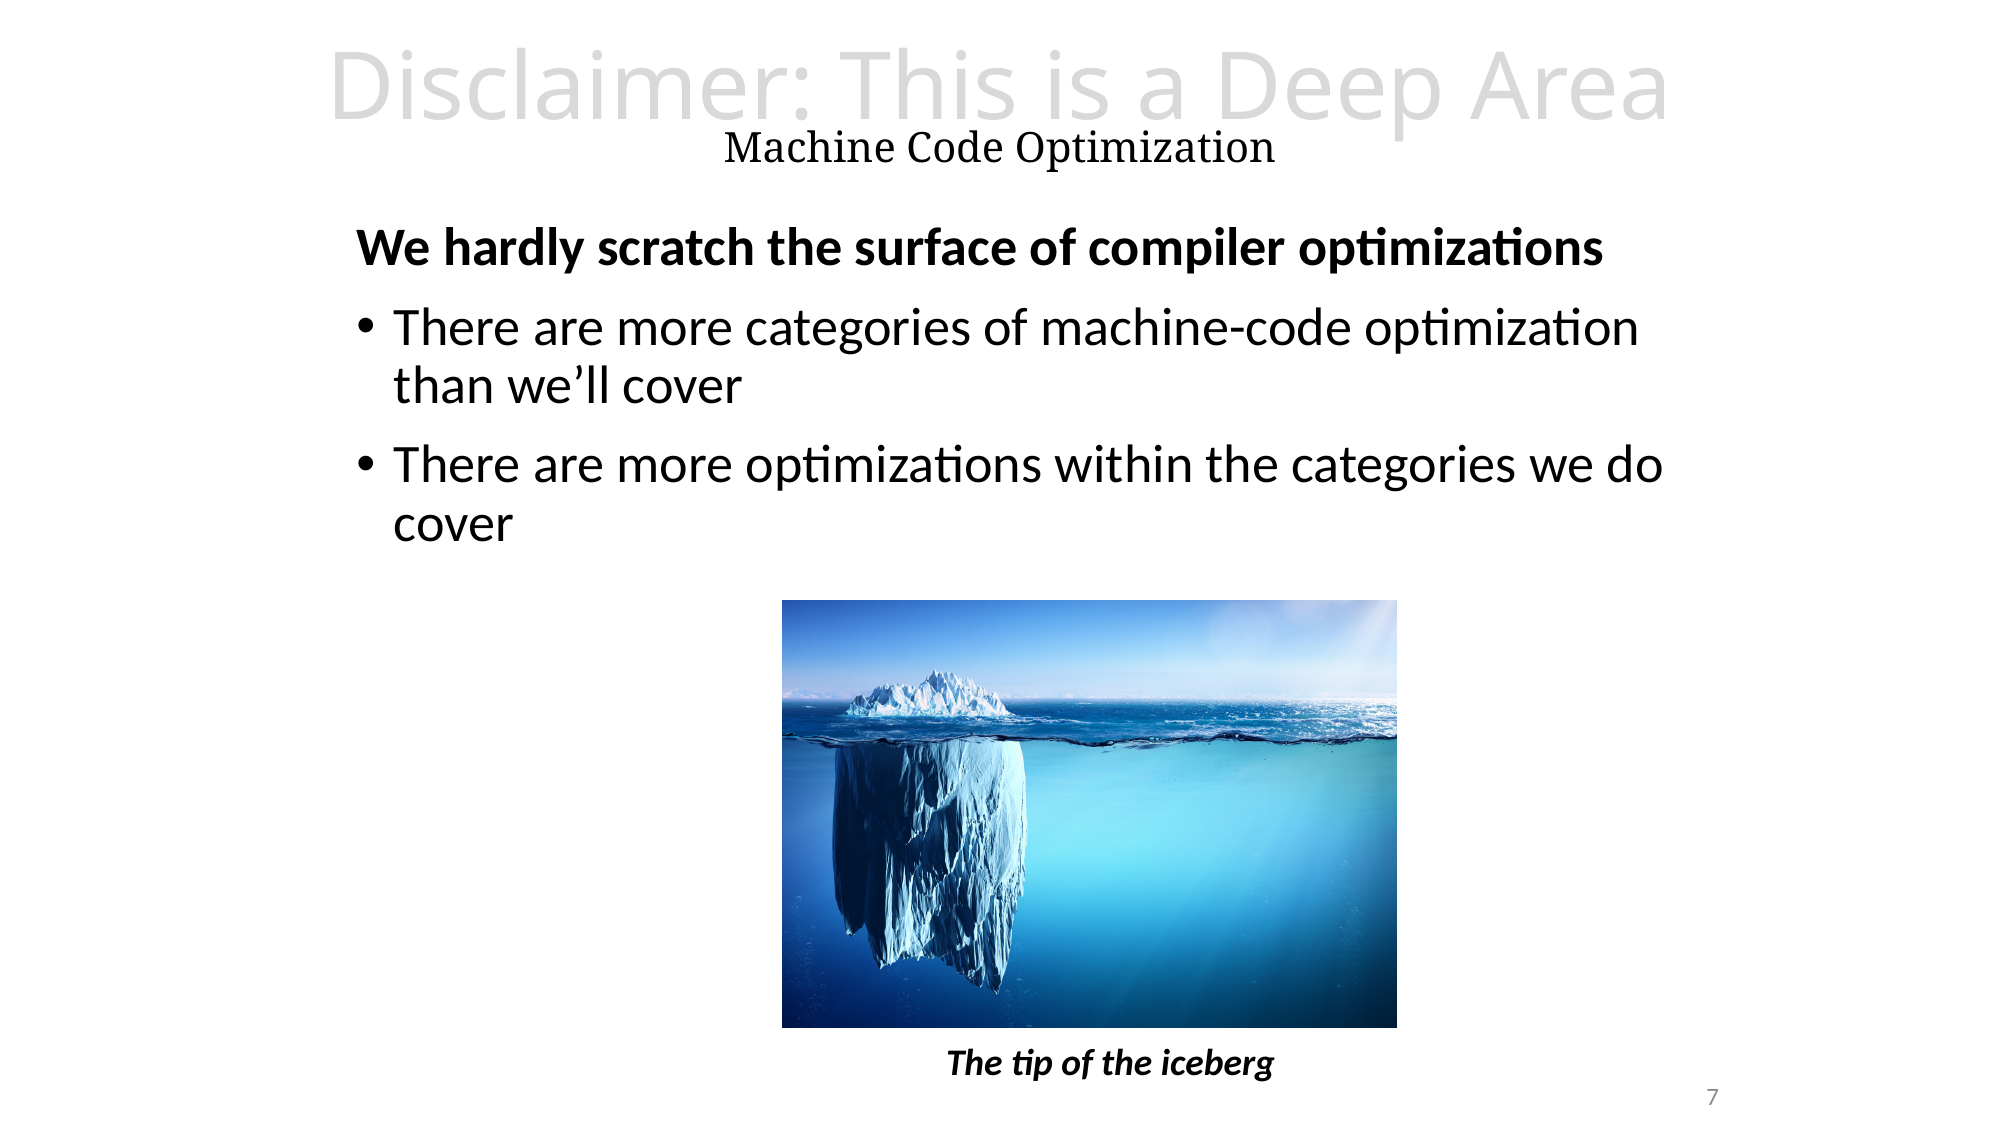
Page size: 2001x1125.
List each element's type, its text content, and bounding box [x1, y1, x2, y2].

title Disclaimer: This is a Deep Area Machine Code Optimization [249, 4, 1750, 222]
list We hardly scratch the surface of compiler optimizations There are more categories of machine-code optimization than we’ll cover There are more optimizations within the categories we do cover [341, 211, 1712, 926]
slide_number 7 [1396, 1065, 1734, 1125]
picture [782, 600, 1397, 1028]
text_box The tip of the iceberg [931, 1030, 1291, 1090]
